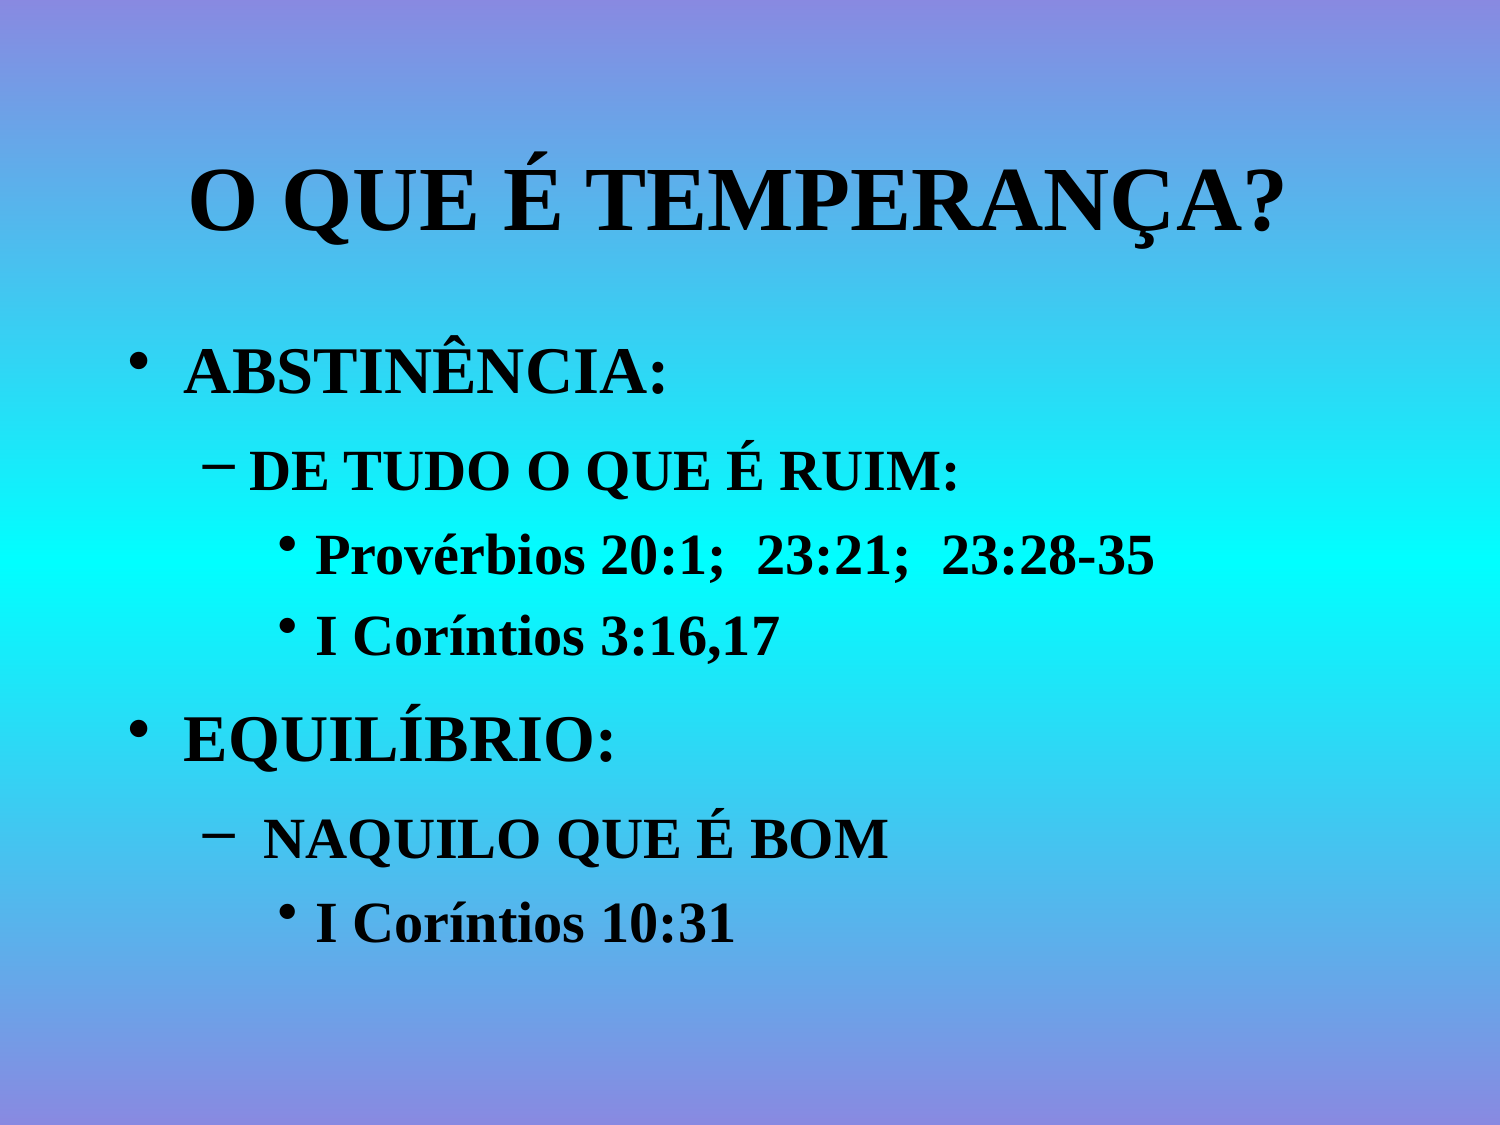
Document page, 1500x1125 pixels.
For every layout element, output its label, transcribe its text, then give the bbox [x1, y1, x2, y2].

title O QUE É TEMPERANÇA? [112, 99, 1388, 288]
list ABSTINÊNCIA: DE TUDO O QUE É RUIM: Provérbios 20:1; 23:21; 23:28-35 I Coríntios 3:16,17 EQUILÍBRIO: NAQUILO QUE É BOM I Coríntios 10:31 [112, 324, 1388, 1000]
